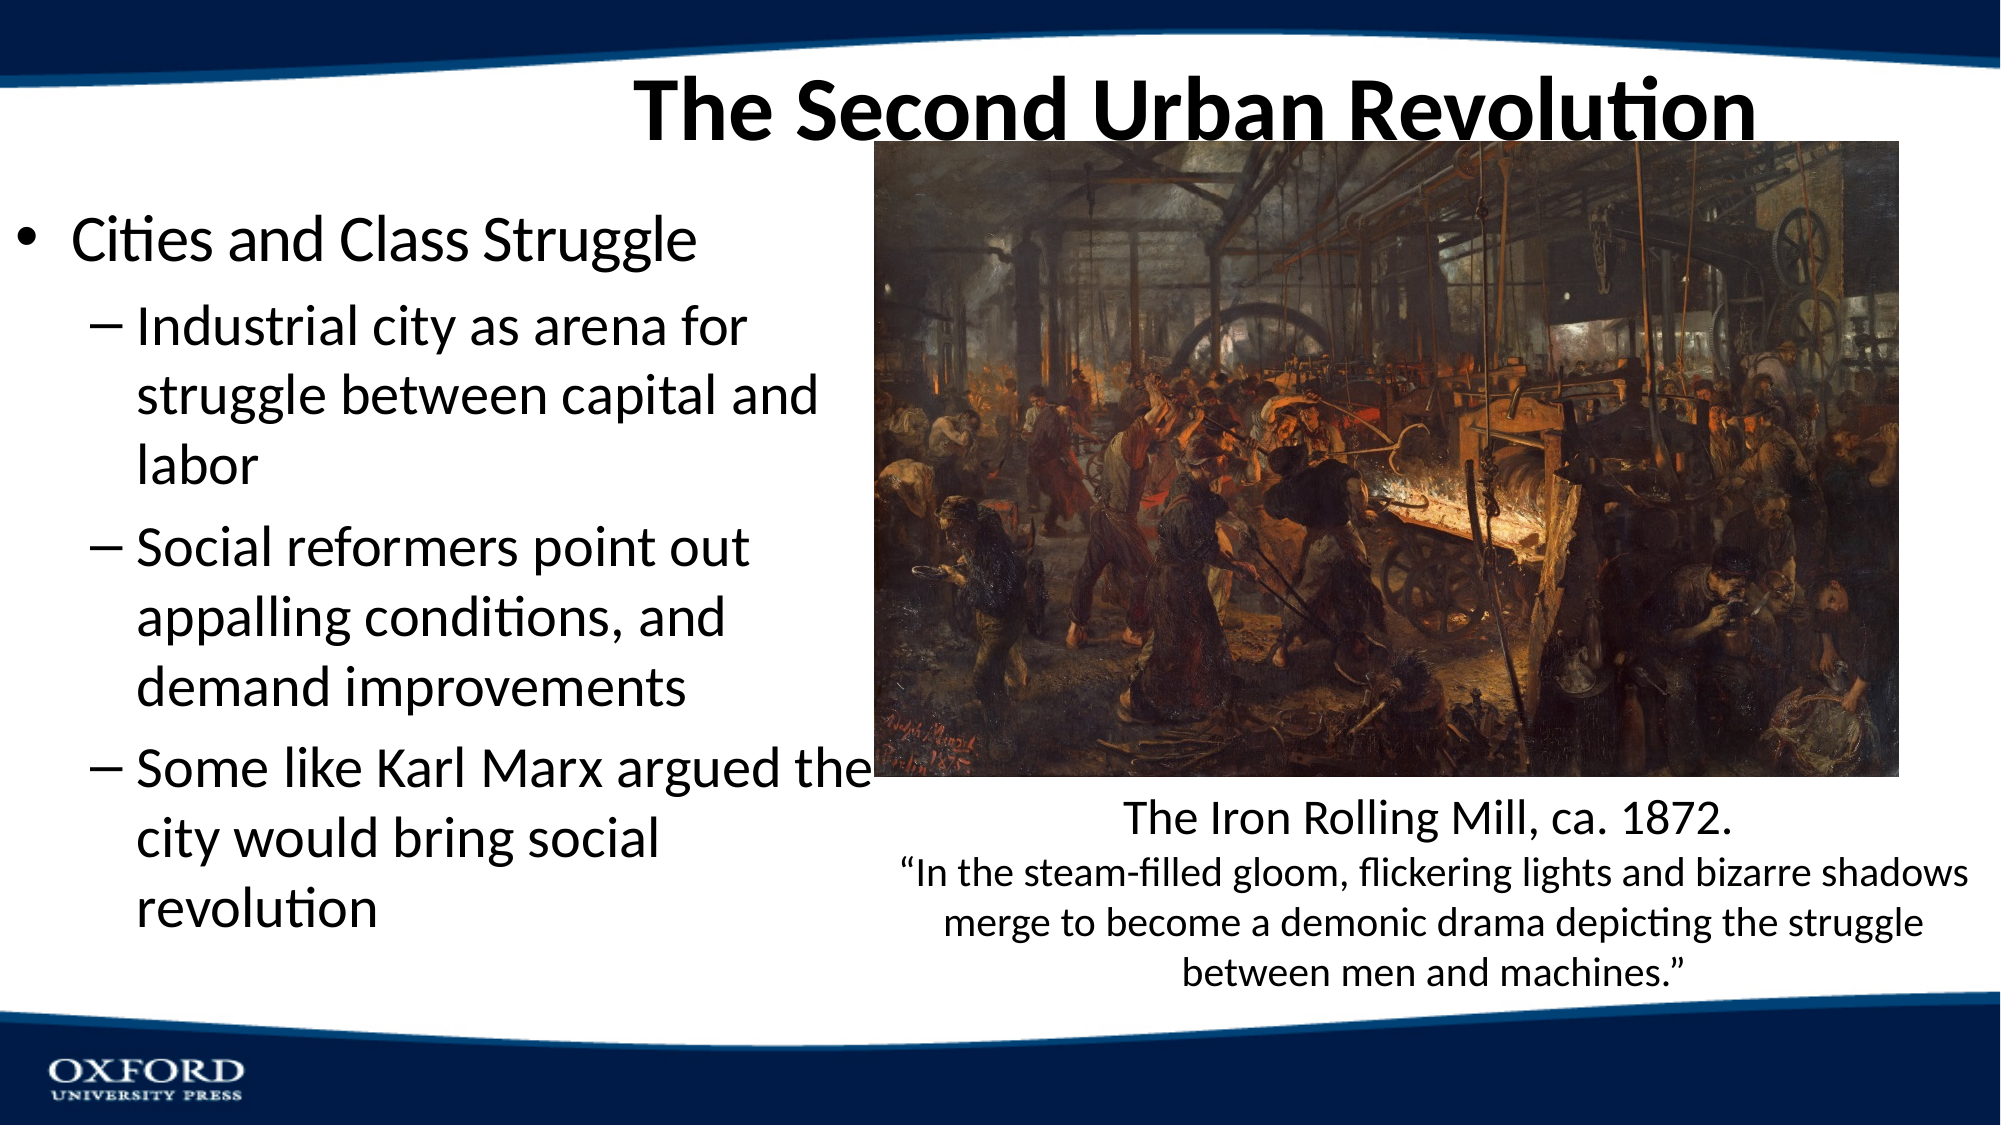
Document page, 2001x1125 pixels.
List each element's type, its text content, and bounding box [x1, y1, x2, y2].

title The Second Urban Revolution [247, 39, 2000, 168]
picture [0, 0, 2001, 1125]
list The Iron Rolling Mill, ca. 1872. “In the steam-filled gloom, flickering lights and bizarre shadows merge to become a demonic drama depicting the struggle between men and machines.” [852, 776, 2000, 1013]
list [874, 141, 1899, 778]
list Cities and Class Struggle Industrial city as arena for struggle between capital and labor Social reformers point out appalling conditions, and demand improvements Some like Karl Marx argued the city would bring social revolution [0, 187, 869, 1013]
